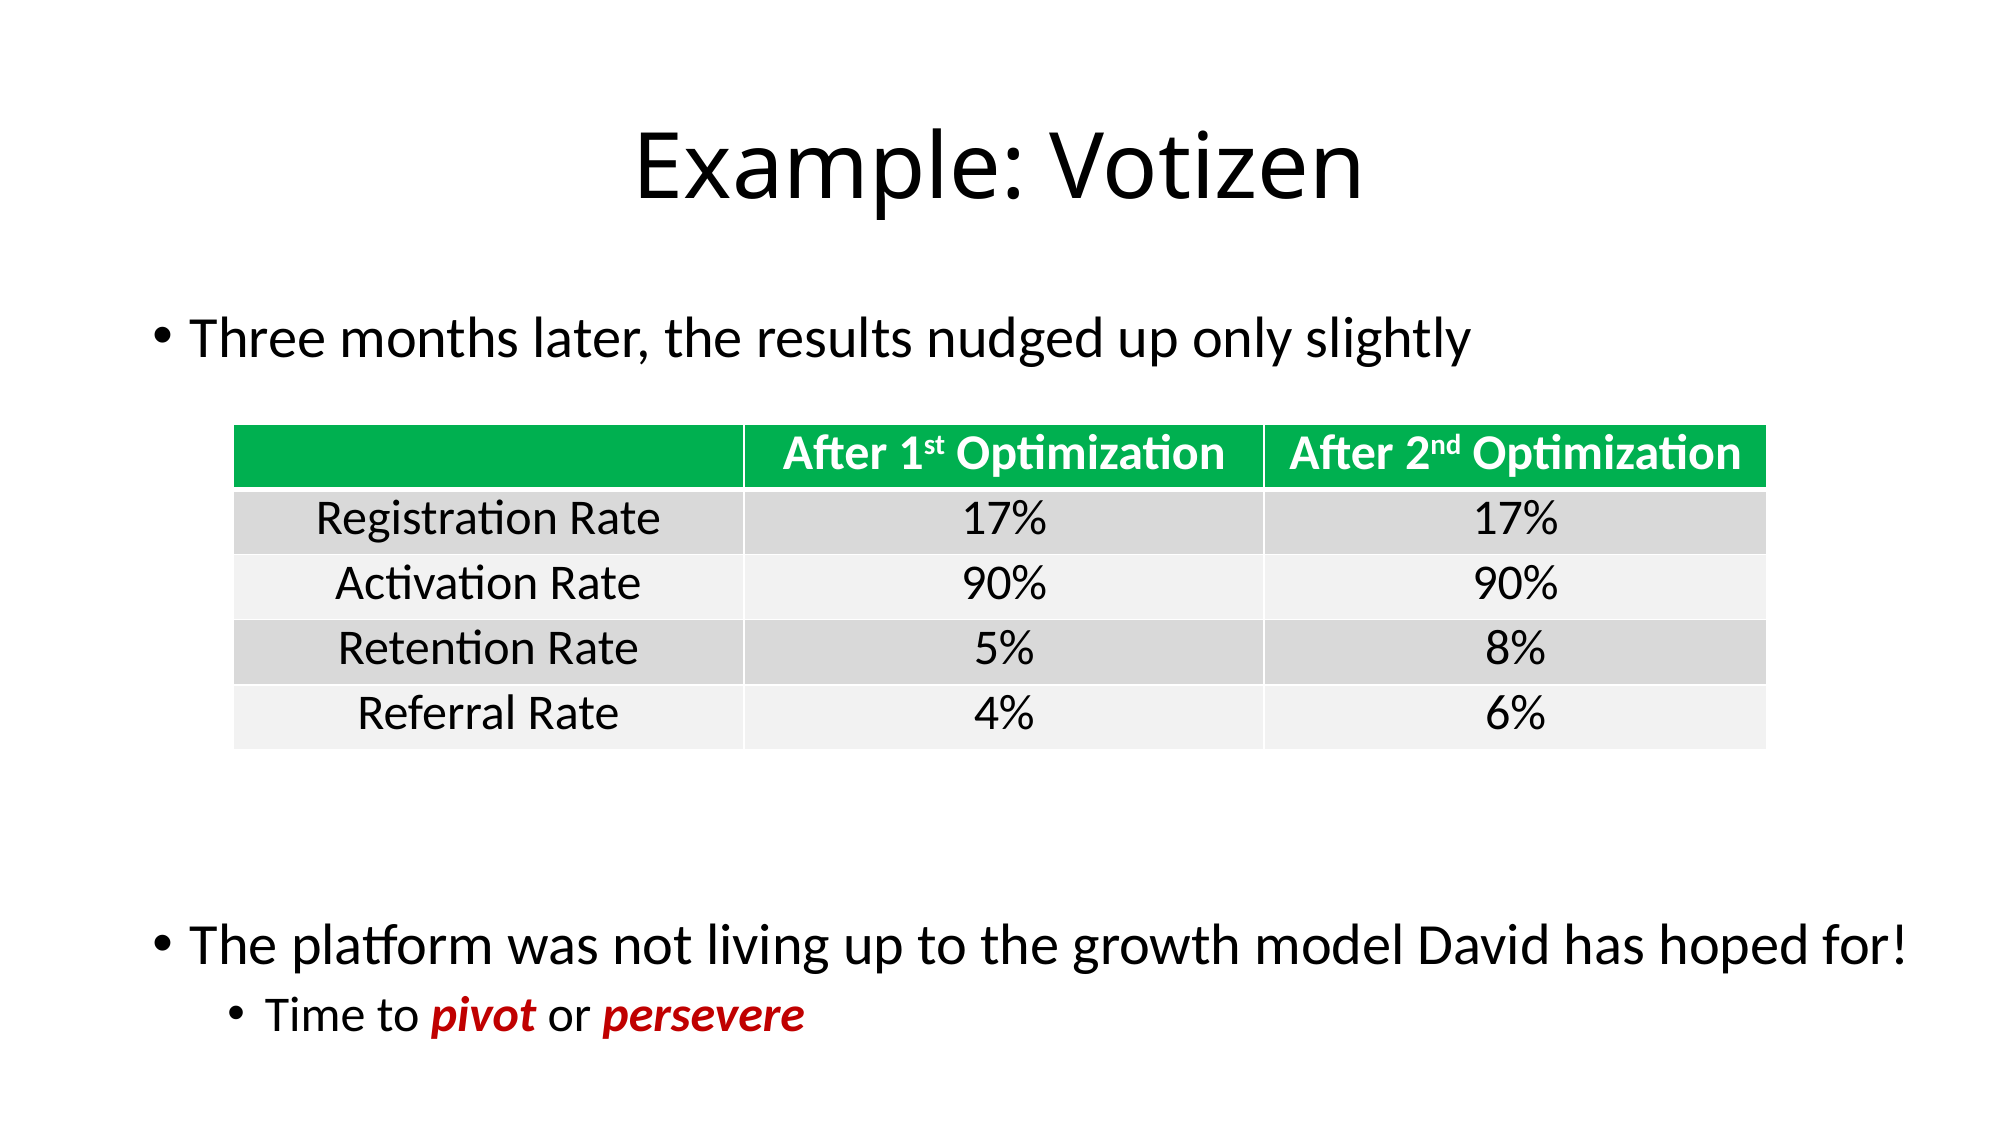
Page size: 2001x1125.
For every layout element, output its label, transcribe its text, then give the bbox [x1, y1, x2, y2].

table_cell 90% [745, 555, 1263, 619]
table_cell Registration Rate [234, 492, 743, 554]
table_cell Activation Rate [234, 555, 743, 619]
table_cell 5% [745, 620, 1263, 684]
table_cell Retention Rate [234, 620, 743, 684]
table_cell 4% [745, 686, 1263, 749]
table_cell Referral Rate [234, 686, 743, 749]
table_cell 8% [1265, 620, 1766, 684]
table_cell 17% [745, 492, 1263, 554]
table_header After 1st Optimization [745, 425, 1263, 487]
list Three months later, the results nudged up only slightly The platform was not living up to the growth model David has hoped for! Time to pivot or persevere [137, 299, 1945, 1052]
table_header [234, 425, 743, 487]
title Example: Votizen [137, 59, 1863, 278]
table_header After 2nd Optimization [1265, 425, 1766, 487]
table_cell 17% [1265, 492, 1766, 554]
table_cell 90% [1265, 555, 1766, 619]
table_cell 6% [1265, 686, 1766, 749]
